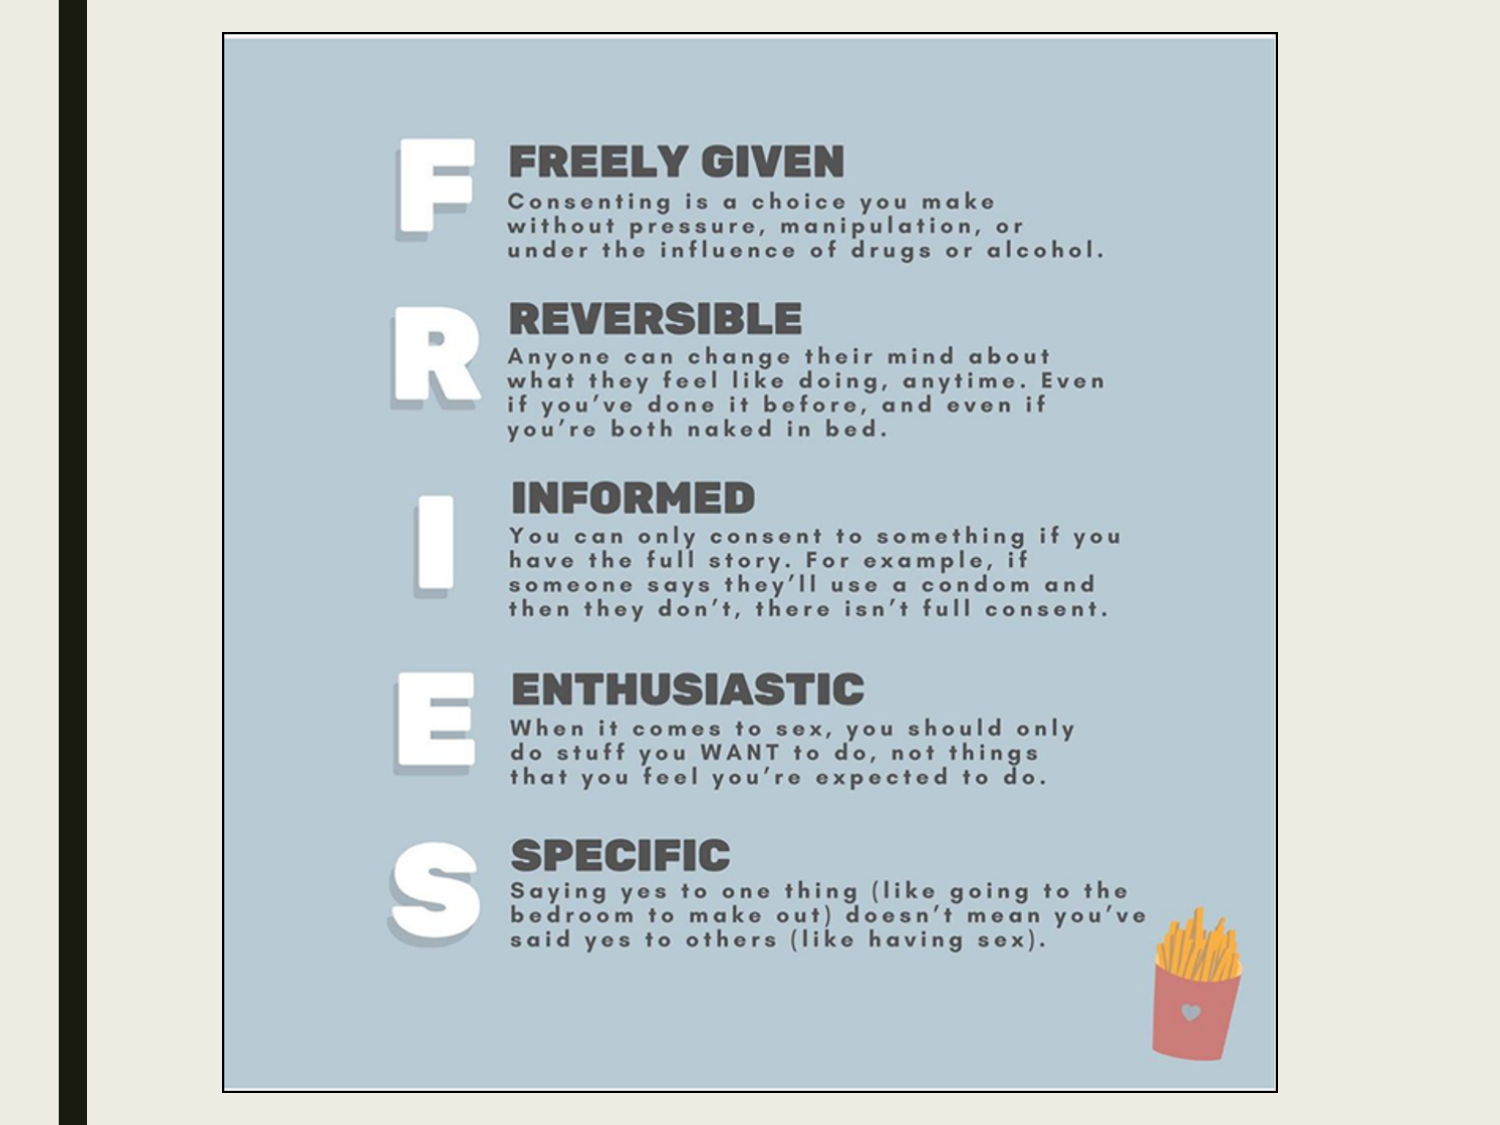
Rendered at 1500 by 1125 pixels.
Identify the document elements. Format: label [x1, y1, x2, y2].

picture [222, 32, 1278, 1093]
